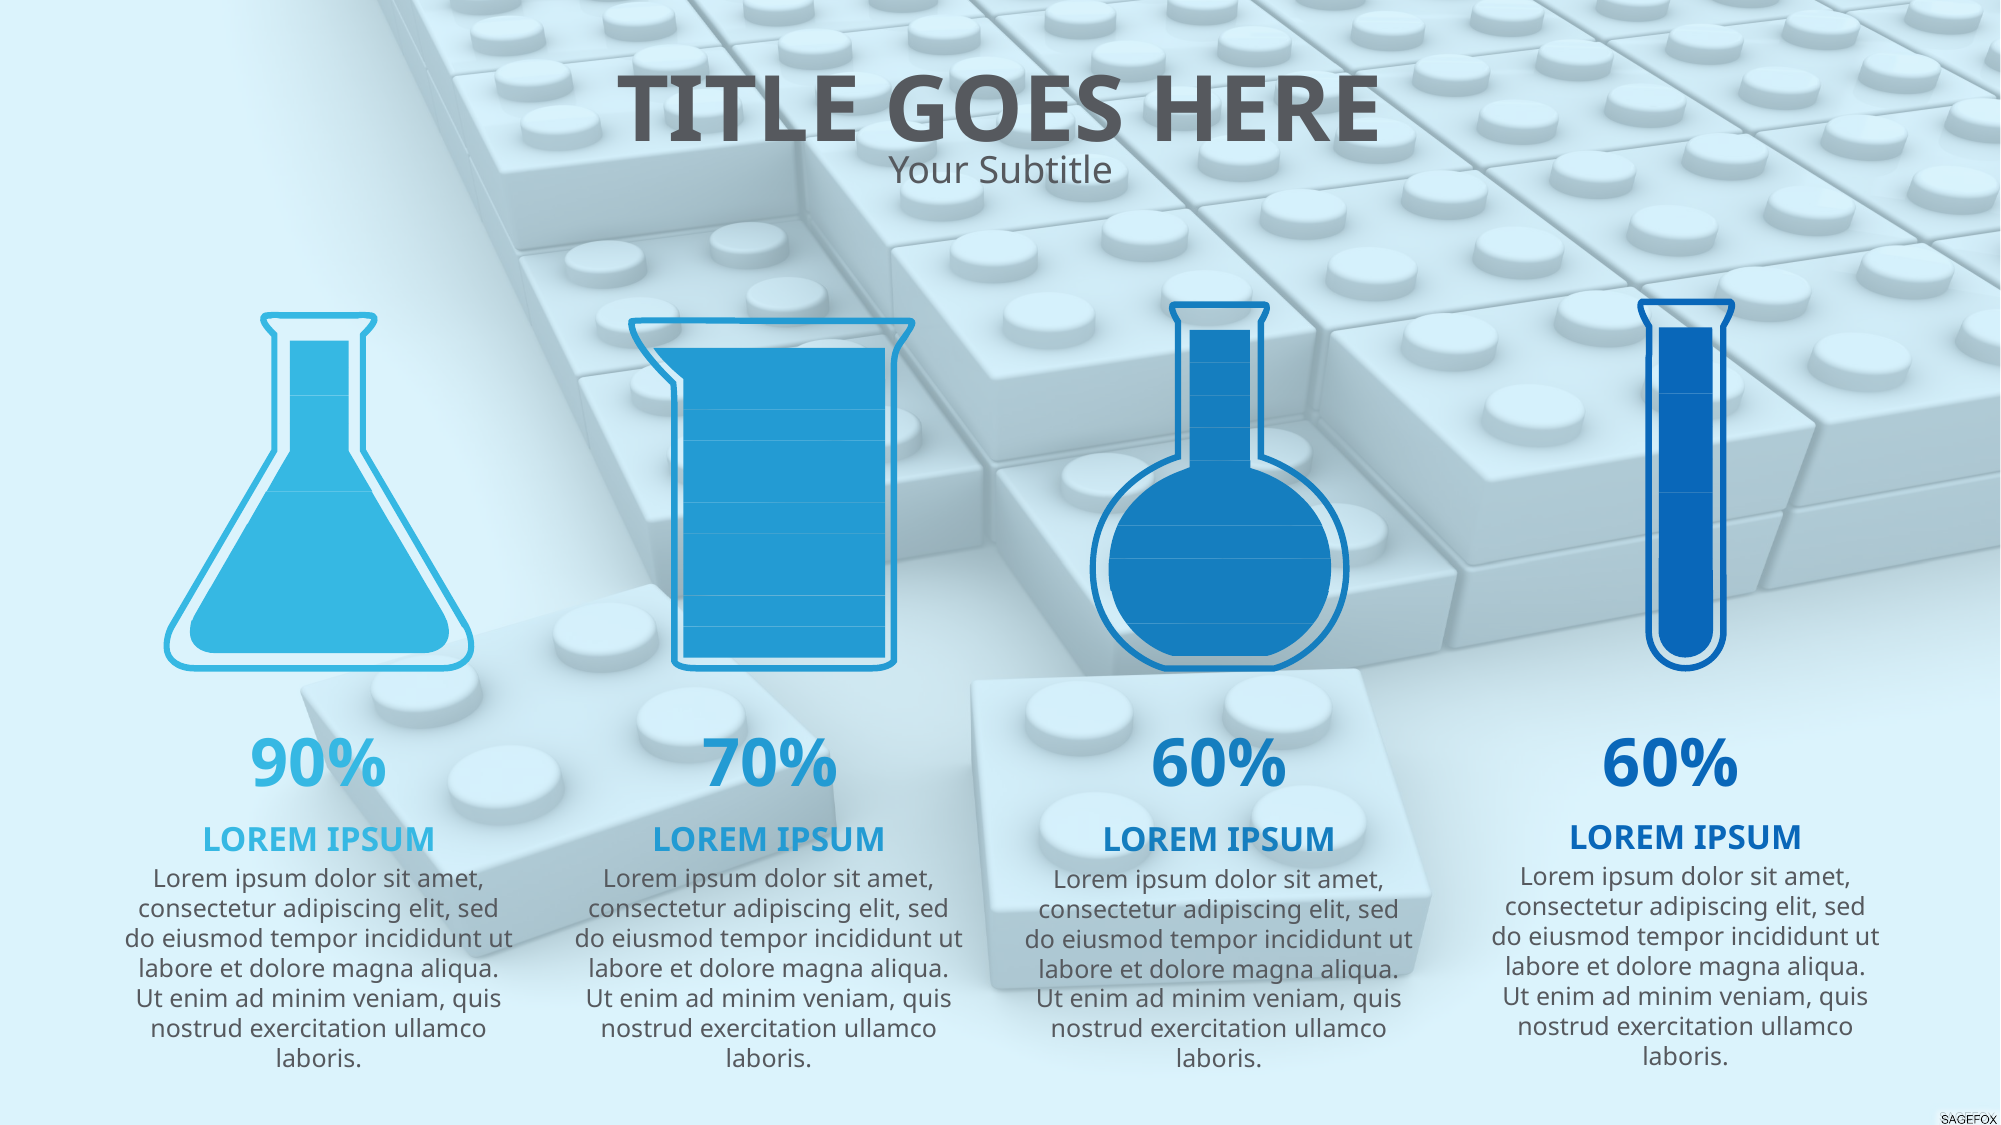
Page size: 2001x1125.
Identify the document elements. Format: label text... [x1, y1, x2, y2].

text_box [1082, 301, 1357, 672]
text_box LOREM IPSUM Lorem ipsum dolor sit amet, consectetur adipiscing elit, sed do eiusmod tempor incididunt ut labore et dolore magna aliqua. Ut enim ad minim veniam, quis nostrud exercitation ullamco laboris. [559, 810, 979, 1080]
text_box LOREM IPSUM Lorem ipsum dolor sit amet, consectetur adipiscing elit, sed do eiusmod tempor incididunt ut labore et dolore magna aliqua. Ut enim ad minim veniam, quis nostrud exercitation ullamco laboris. [1009, 810, 1430, 1081]
text_box 60% [1136, 712, 1303, 808]
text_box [548, 42, 1452, 199]
text_box 70% [687, 712, 854, 808]
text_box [163, 311, 475, 672]
text_box 90% [235, 712, 403, 808]
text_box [625, 317, 917, 672]
picture [1938, 1114, 1999, 1125]
text_box LOREM IPSUM Lorem ipsum dolor sit amet, consectetur adipiscing elit, sed do eiusmod tempor incididunt ut labore et dolore magna aliqua. Ut enim ad minim veniam, quis nostrud exercitation ullamco laboris. [108, 810, 529, 1080]
text_box LOREM IPSUM Lorem ipsum dolor sit amet, consectetur adipiscing elit, sed do eiusmod tempor incididunt ut labore et dolore magna aliqua. Ut enim ad minim veniam, quis nostrud exercitation ullamco laboris. [1475, 808, 1896, 1078]
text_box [1636, 298, 1736, 672]
text_box 60% [1588, 712, 1755, 808]
